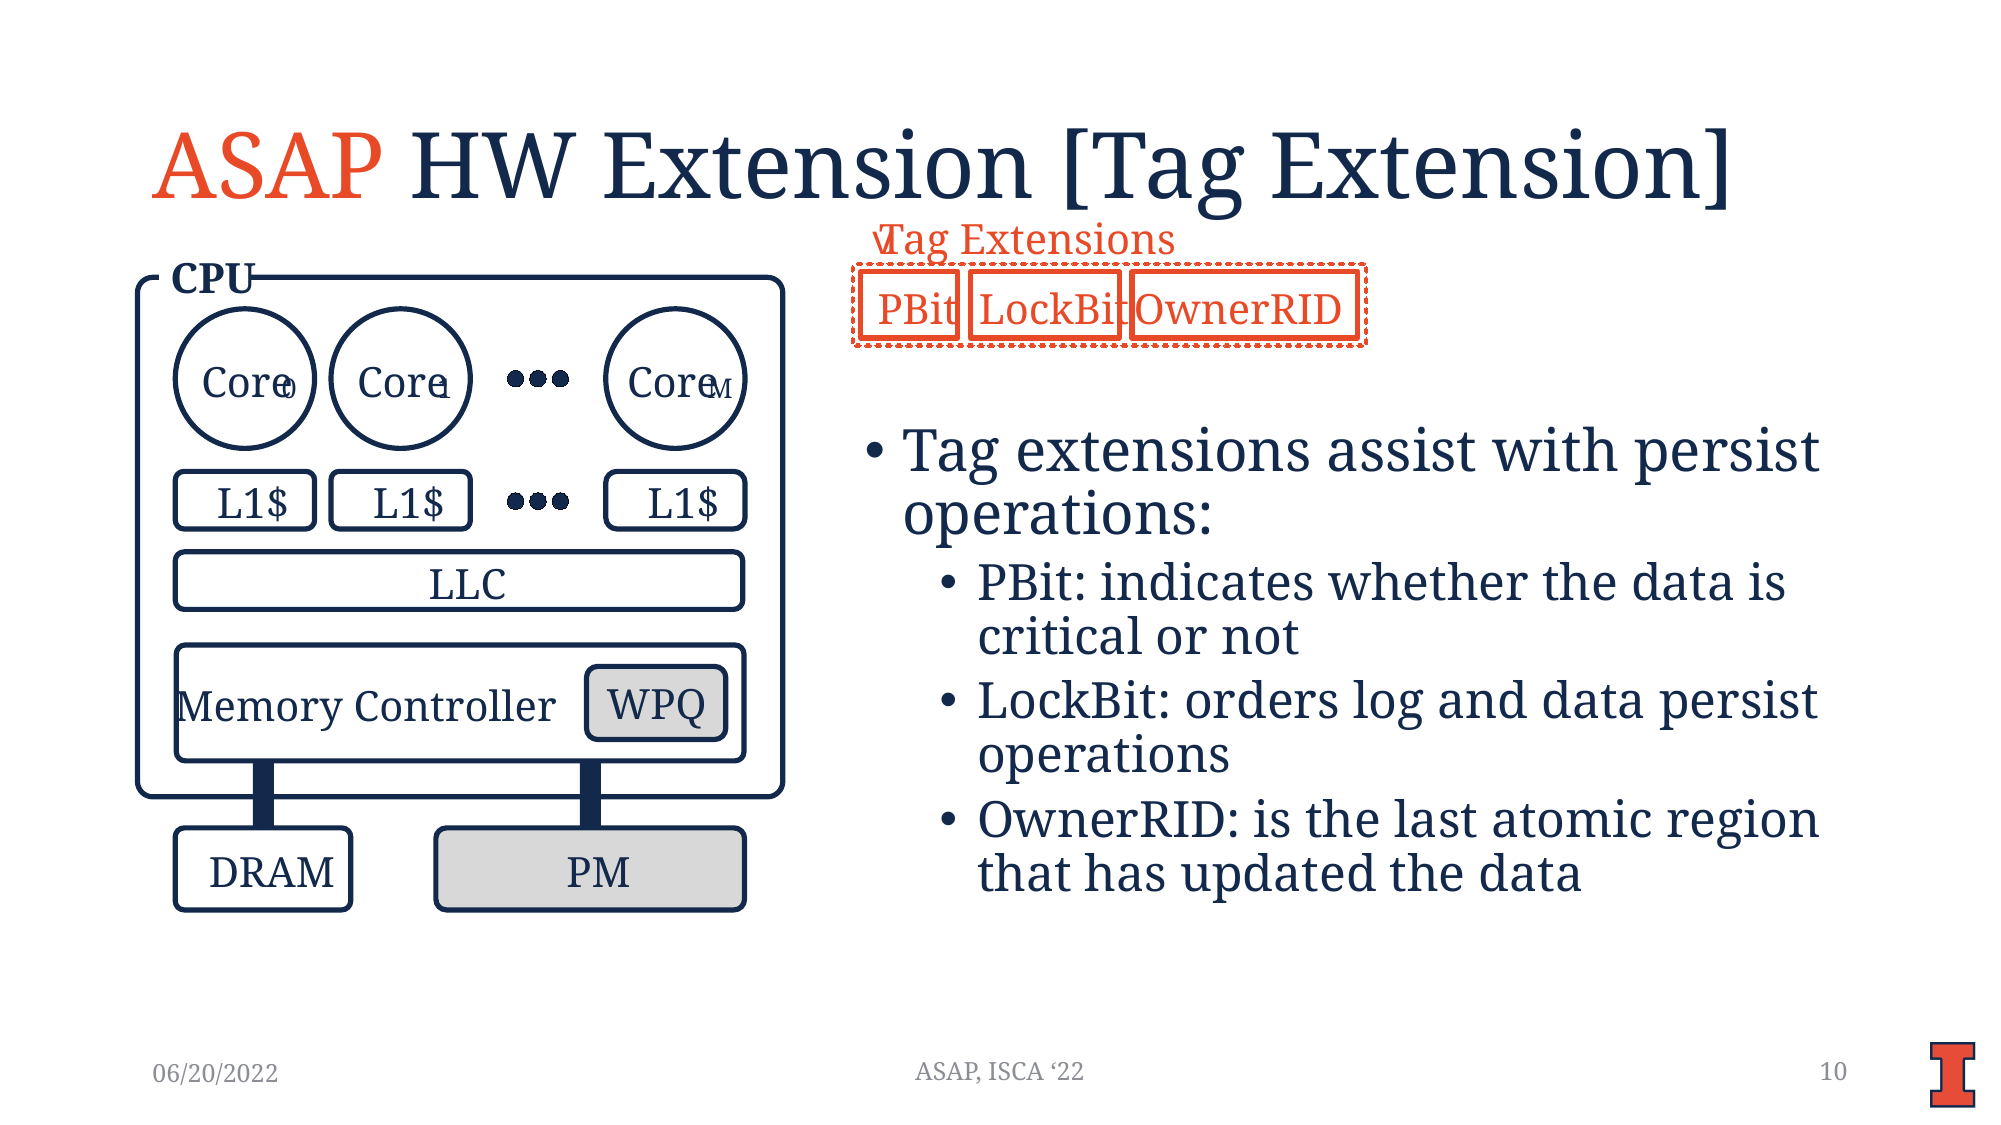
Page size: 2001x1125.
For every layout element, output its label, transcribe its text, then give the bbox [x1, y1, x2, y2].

text_box [1305, 343, 1313, 348]
text_box [1254, 343, 1262, 348]
text_box [946, 343, 954, 348]
text_box [176, 645, 744, 761]
text_box [1182, 343, 1190, 348]
slide_number 10 [1412, 1042, 1863, 1103]
text_box [1038, 343, 1046, 348]
text_box [1233, 343, 1241, 348]
text_box [552, 492, 569, 510]
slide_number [137, 1042, 588, 1103]
text_box CPU [170, 251, 257, 302]
text_box [967, 343, 975, 348]
footer ASAP, ISCA ‘22 [662, 1042, 1338, 1103]
text_box [1346, 343, 1354, 348]
text_box [895, 343, 903, 348]
list Tag extensions assist with persist operations: PBit: indicates whether the data is critical or not LockBit: orders log and data persist operations OwnerRID: is the last atomic region that has updated the data [849, 413, 1924, 1103]
text_box [997, 343, 1005, 348]
text_box [1172, 343, 1180, 348]
text_box [860, 271, 958, 339]
text_box [1358, 262, 1368, 274]
text_box [435, 827, 745, 910]
text_box [175, 308, 315, 449]
text_box [1100, 343, 1108, 348]
text_box [507, 492, 524, 510]
text_box Core [626, 356, 719, 407]
text_box [1274, 343, 1282, 348]
text_box [331, 471, 471, 529]
text_box DRAM [208, 845, 336, 896]
text_box PM [566, 845, 632, 896]
text_box Memory Controller [174, 680, 557, 731]
text_box [1069, 343, 1077, 348]
text_box [605, 471, 746, 529]
text_box [1295, 343, 1303, 348]
text_box [579, 760, 601, 828]
text_box [1090, 343, 1098, 348]
text_box [1336, 343, 1344, 348]
text_box PBit [877, 282, 959, 333]
text_box [1213, 343, 1221, 348]
text_box 1 [437, 371, 453, 405]
text_box [956, 343, 964, 348]
text_box [864, 343, 872, 348]
text_box LockBit [978, 282, 1130, 333]
text_box [586, 666, 726, 740]
text_box OwnerRID [1133, 282, 1343, 333]
text_box [915, 343, 923, 348]
text_box [854, 343, 862, 348]
text_box WPQ [606, 677, 707, 728]
text_box [977, 343, 985, 348]
text_box [552, 370, 569, 387]
text_box [529, 370, 547, 387]
text_box [1151, 343, 1159, 348]
text_box [507, 370, 524, 387]
text_box [605, 308, 746, 449]
text_box [175, 471, 315, 529]
text_box [1315, 343, 1323, 348]
text_box [252, 760, 274, 828]
text_box [175, 551, 743, 610]
text_box [137, 277, 783, 797]
text_box [1192, 343, 1200, 348]
text_box L1$ [372, 477, 446, 528]
text_box [331, 308, 471, 449]
text_box [1059, 343, 1067, 348]
text_box [1264, 343, 1272, 348]
text_box [1356, 343, 1364, 348]
text_box [175, 827, 351, 910]
text_box [970, 271, 1120, 339]
text_box [874, 343, 882, 348]
text_box L1$ [647, 477, 721, 528]
text_box M [707, 371, 733, 405]
text_box [1049, 343, 1057, 348]
picture [1929, 1042, 1979, 1111]
text_box [1120, 343, 1128, 348]
text_box v [872, 213, 894, 264]
text_box LLC [428, 557, 507, 608]
text_box [529, 492, 547, 510]
text_box [1131, 343, 1139, 348]
text_box L1$ [216, 477, 290, 528]
text_box [905, 343, 913, 348]
text_box 0 [281, 371, 297, 405]
text_box [1132, 271, 1358, 339]
text_box [1223, 343, 1231, 348]
text_box Core [201, 356, 294, 407]
text_box Tag Extensions [878, 212, 1176, 263]
text_box [159, 263, 170, 287]
text_box [885, 343, 893, 348]
text_box [987, 343, 995, 348]
text_box [1141, 343, 1149, 348]
text_box [1018, 343, 1026, 348]
text_box [936, 343, 944, 348]
title ASAP HW Extension [Tag Extension] [137, 59, 1863, 278]
text_box [1008, 343, 1016, 348]
text_box Core [357, 356, 449, 407]
text_box [926, 343, 934, 348]
text_box [1028, 343, 1036, 348]
text_box [1110, 343, 1118, 348]
